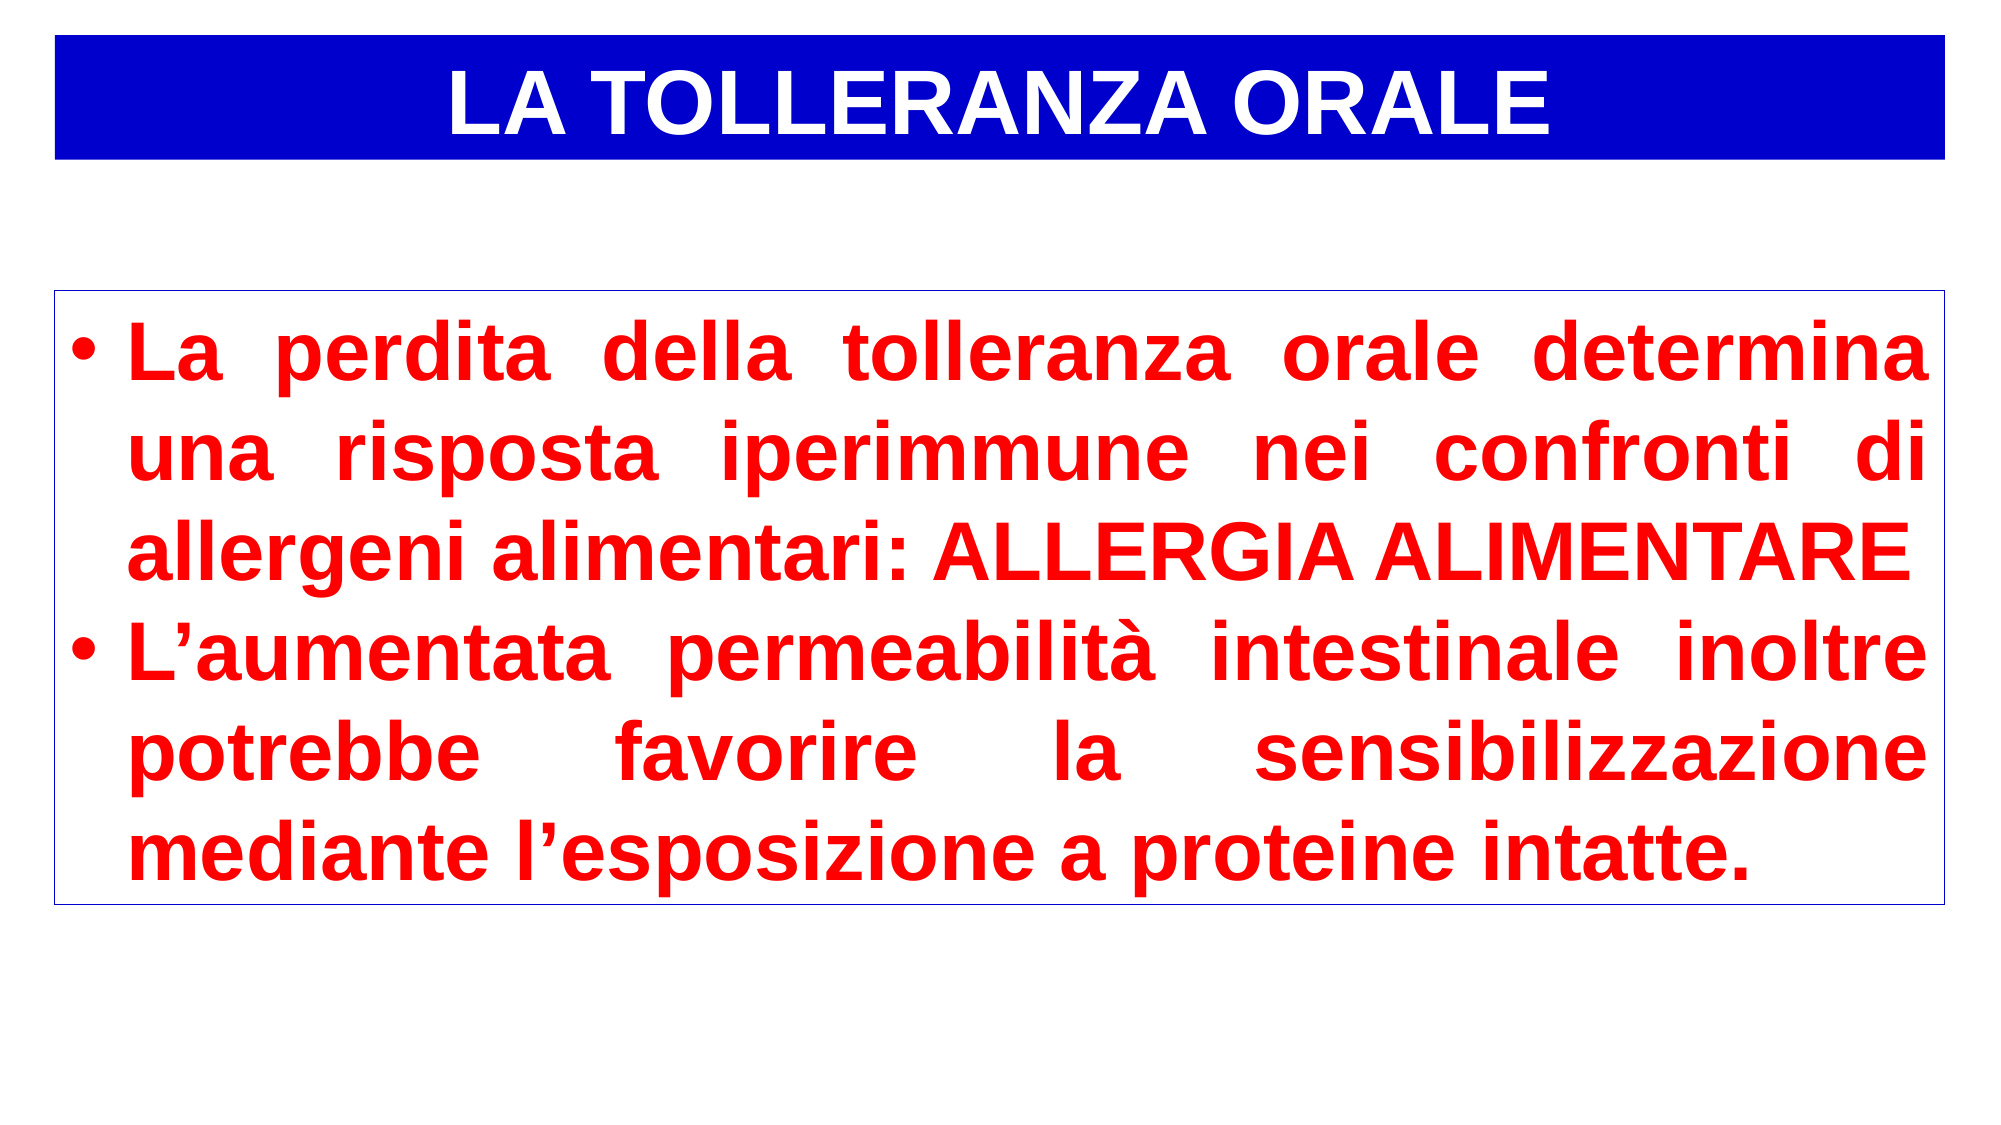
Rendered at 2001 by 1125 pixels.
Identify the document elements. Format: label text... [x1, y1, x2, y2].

text_box LA TOLLERANZA ORALE [54, 35, 1945, 160]
text_box La perdita della tolleranza orale determina una risposta iperimmune nei confronti di allergeni alimentari: ALLERGIA ALIMENTARE L’aumentata permeabilità intestinale inoltre potrebbe favorire la sensibilizzazione mediante l’esposizione a proteine intatte. [54, 290, 1945, 905]
